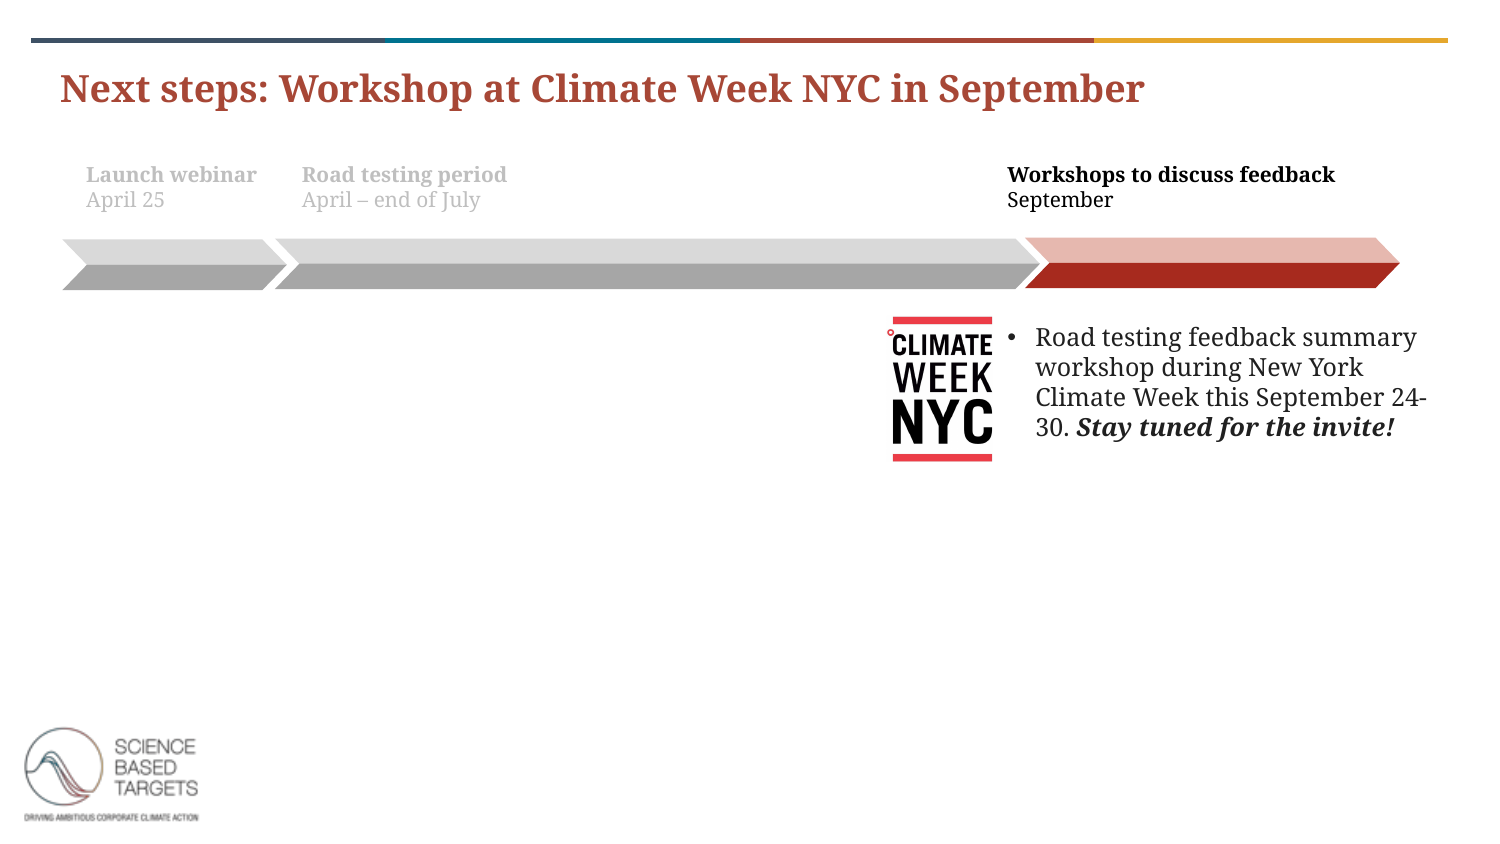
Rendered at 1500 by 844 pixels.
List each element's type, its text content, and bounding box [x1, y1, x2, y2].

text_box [62, 146, 1451, 291]
text_box Next steps: Workshop at Climate Week NYC in September [48, 59, 1275, 117]
picture [886, 315, 993, 462]
picture [23, 725, 201, 823]
text_box Road testing feedback summary workshop during New York Climate Week this September 24-30. Stay tuned for the invite! [992, 314, 1450, 509]
